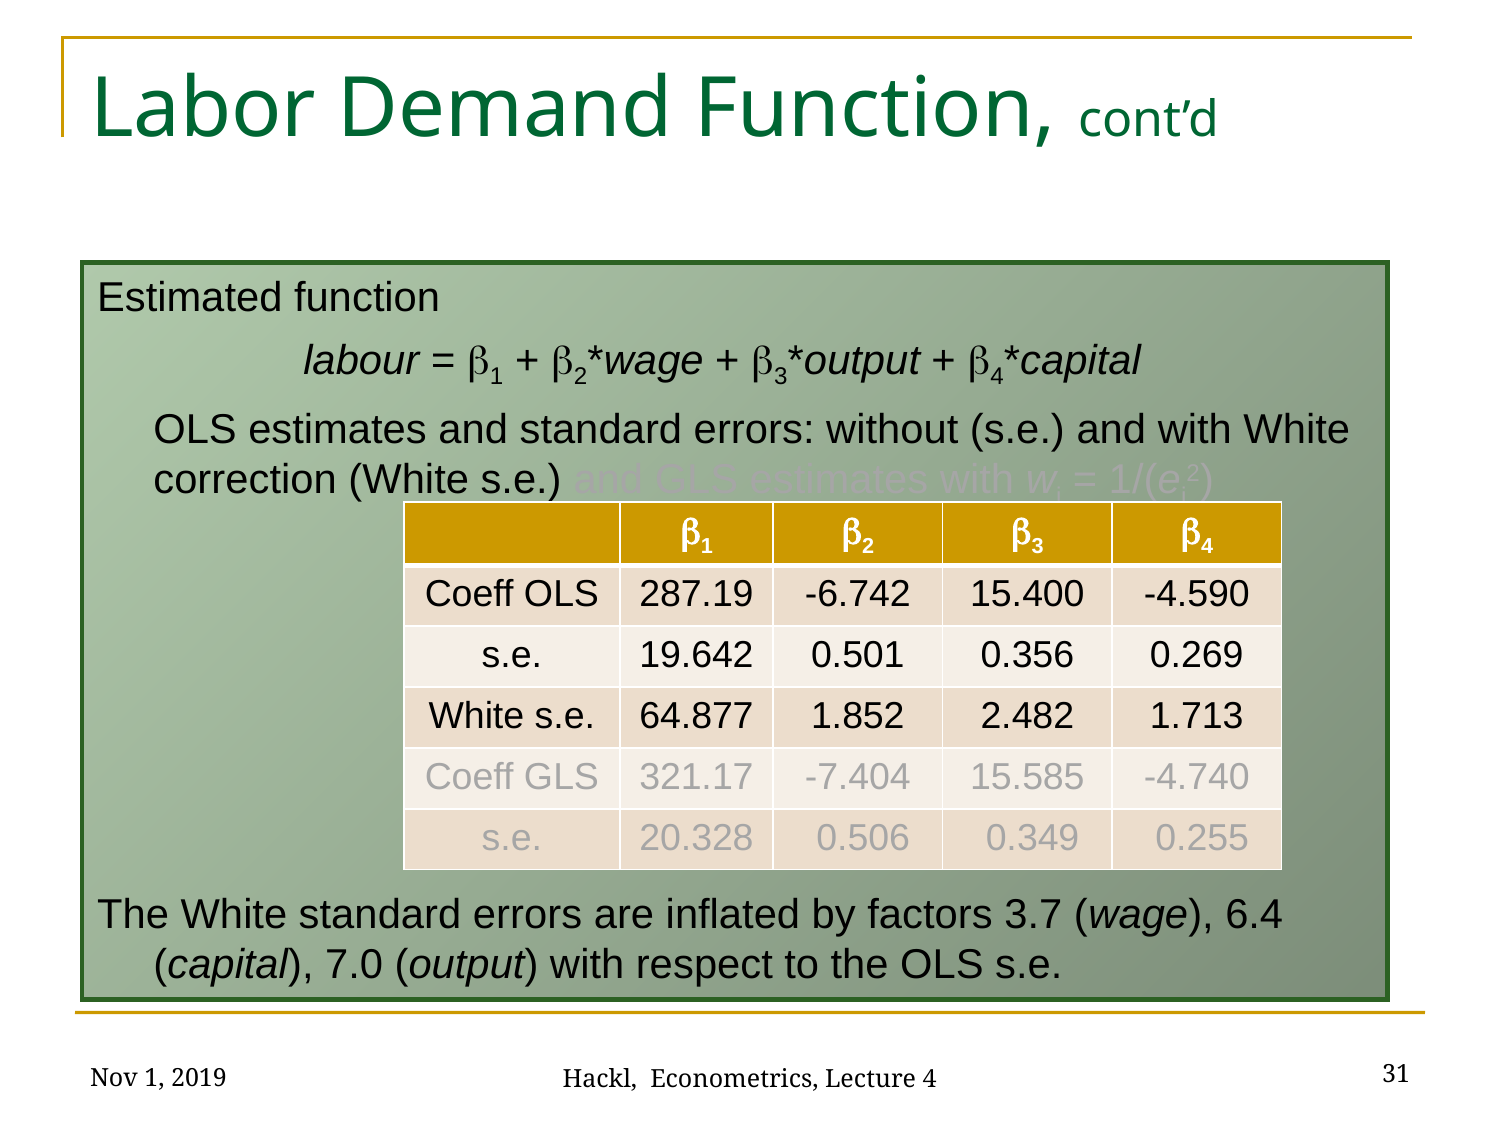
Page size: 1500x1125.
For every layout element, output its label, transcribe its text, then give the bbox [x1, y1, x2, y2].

table_cell 0.349 [943, 810, 1111, 869]
table_cell -7.404 [774, 749, 942, 808]
table_cell 287.19 [621, 568, 772, 625]
table_cell -4.590 [1113, 568, 1281, 625]
table_cell -4.740 [1113, 749, 1281, 808]
table_header [405, 503, 619, 563]
table_cell 0.269 [1113, 627, 1281, 686]
slide_number 31 [1074, 1023, 1426, 1100]
table_cell 20.328 [621, 810, 772, 869]
table_cell 15.585 [943, 749, 1111, 808]
table_cell s.e. [405, 810, 619, 869]
table_cell 2.482 [943, 688, 1111, 747]
table_cell 0.506 [774, 810, 942, 869]
table_cell White s.e. [405, 688, 619, 747]
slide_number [74, 1023, 426, 1100]
table_header b1 [621, 503, 772, 563]
table_cell 0.501 [774, 627, 942, 686]
table_cell -6.742 [774, 568, 942, 625]
table_cell 19.642 [621, 627, 772, 686]
table_cell 0.356 [943, 627, 1111, 686]
table_cell Coeff OLS [405, 568, 619, 625]
list Estimated function labour = b1 + b2*wage + b3*output + b4*capital OLS estimates and standard errors: without (s.e.) and with White correction (White s.e.) and GLS estimates with wi = 1/(ei2) The White standard errors are inflated by factors 3.7 (wage), 6.4 (capital), 7.0 (output) with respect to the OLS s.e. [81, 262, 1388, 1000]
table_header b4 [1113, 503, 1281, 563]
table_cell 0.255 [1113, 810, 1281, 869]
table_cell s.e. [405, 627, 619, 686]
table_cell Coeff GLS [405, 749, 619, 808]
table_cell 64.877 [621, 688, 772, 747]
table_header b2 [774, 503, 942, 563]
table_cell 15.400 [943, 568, 1111, 625]
title Labor Demand Function, cont’d [74, 45, 1426, 233]
table_cell 1.852 [774, 688, 942, 747]
table_header b3 [943, 503, 1111, 563]
table_cell 321.17 [621, 749, 772, 808]
footer Hackl, Econometrics, Lecture 4 [512, 1024, 988, 1101]
table_cell 1.713 [1113, 688, 1281, 747]
